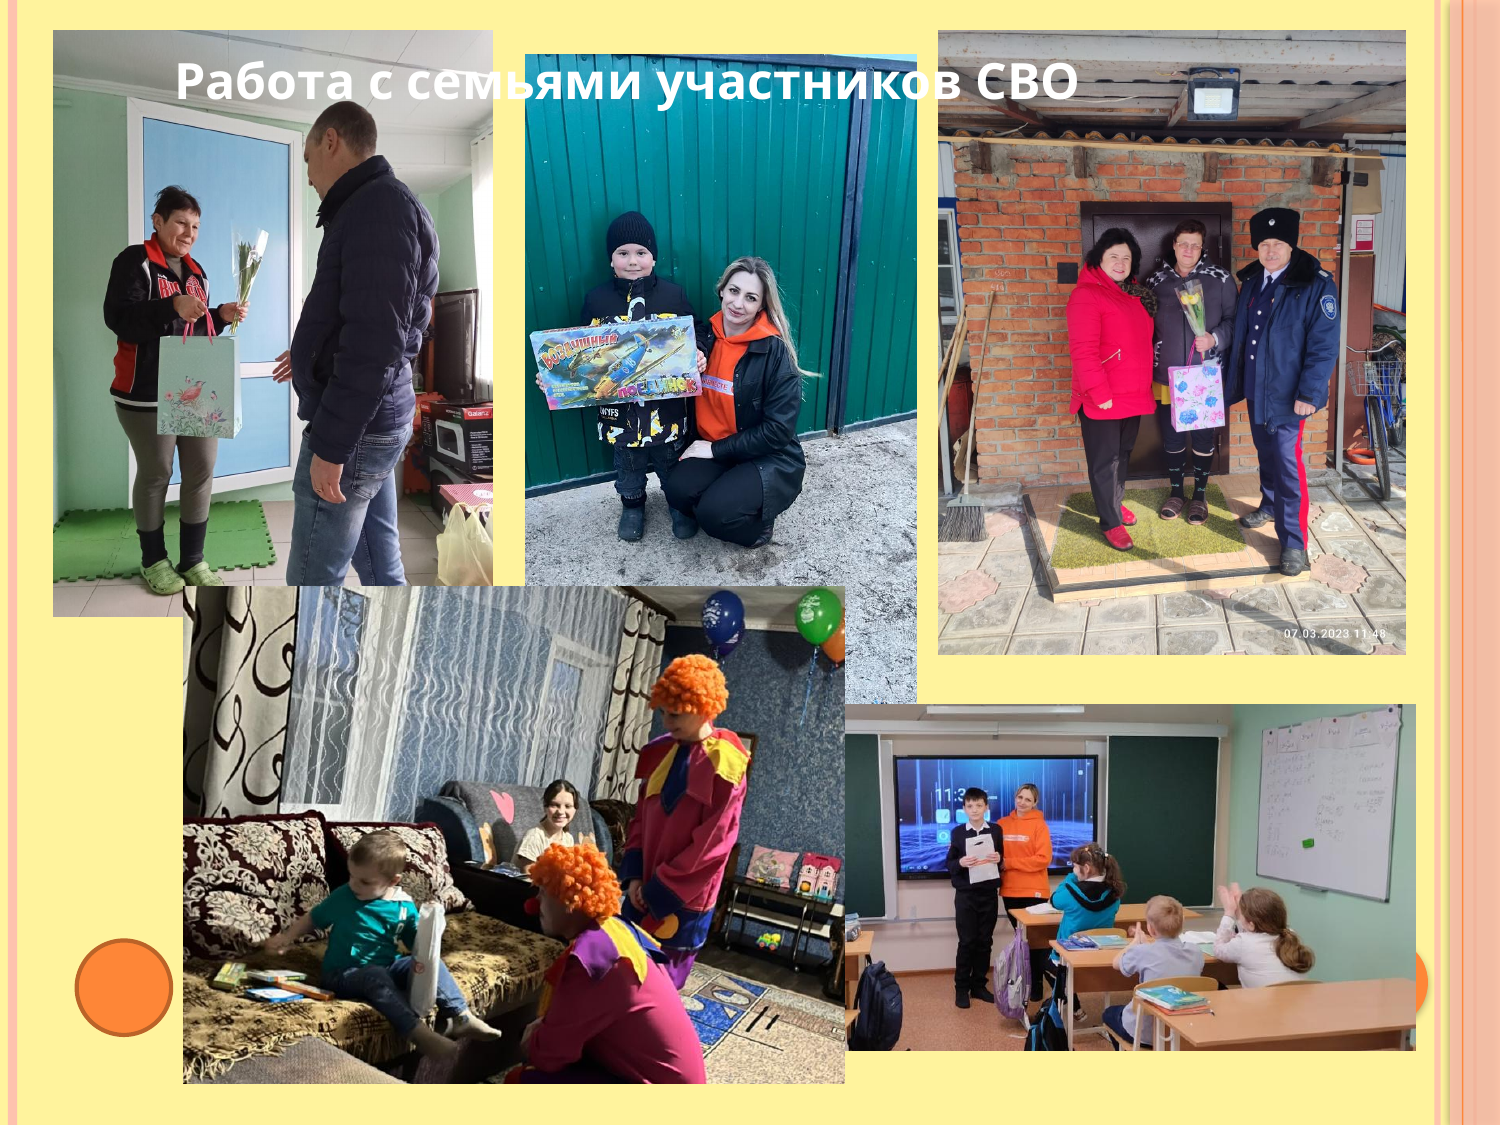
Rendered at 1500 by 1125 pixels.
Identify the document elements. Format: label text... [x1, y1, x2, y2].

text_box [74, 938, 174, 1038]
picture [52, 30, 1416, 1085]
text_box Работа с семьями участников СВО [500, 42, 932, 118]
picture [938, 30, 1407, 655]
